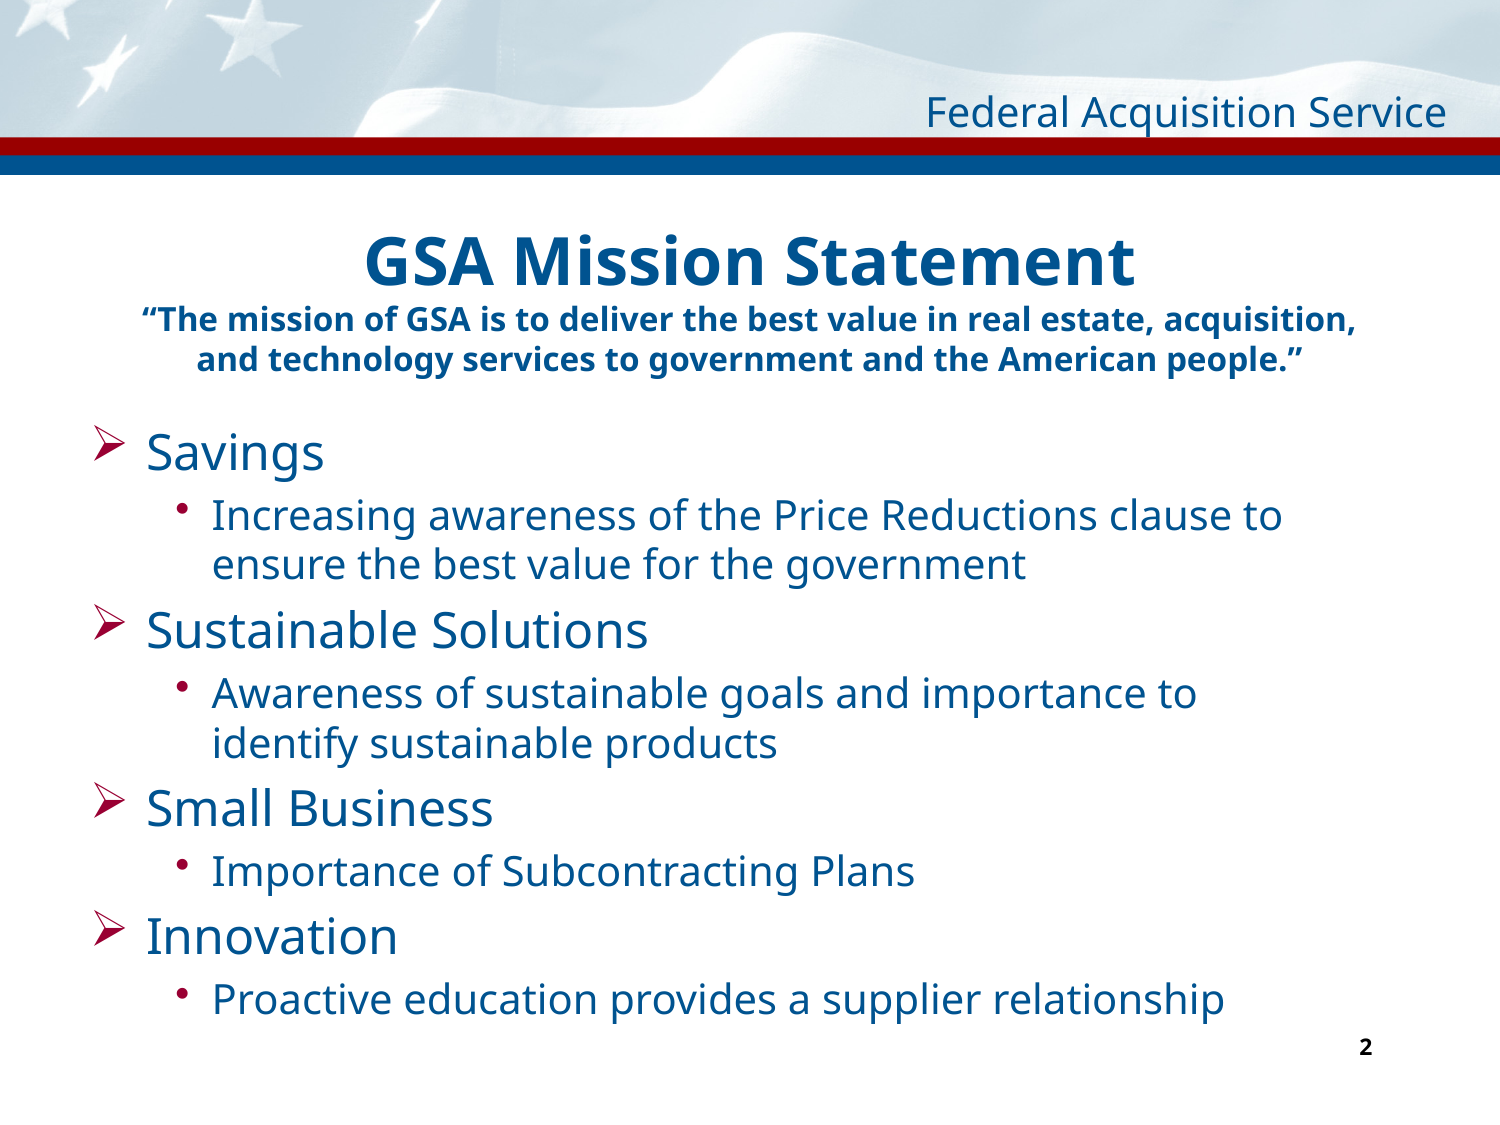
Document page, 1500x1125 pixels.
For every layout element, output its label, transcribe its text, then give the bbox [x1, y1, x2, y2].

picture [0, 0, 1500, 137]
list Savings Increasing awareness of the Price Reductions clause to ensure the best value for the government Sustainable Solutions Awareness of sustainable goals and importance to identify sustainable products Small Business Importance of Subcontracting Plans Innovation Proactive education provides a supplier relationship [74, 412, 1350, 913]
slide_number 2 [1074, 1024, 1388, 1101]
picture [1133, 107, 1145, 124]
title GSA Mission Statement “The mission of GSA is to deliver the best value in real estate, acquisition, and technology services to government and the American people.” [112, 210, 1388, 388]
